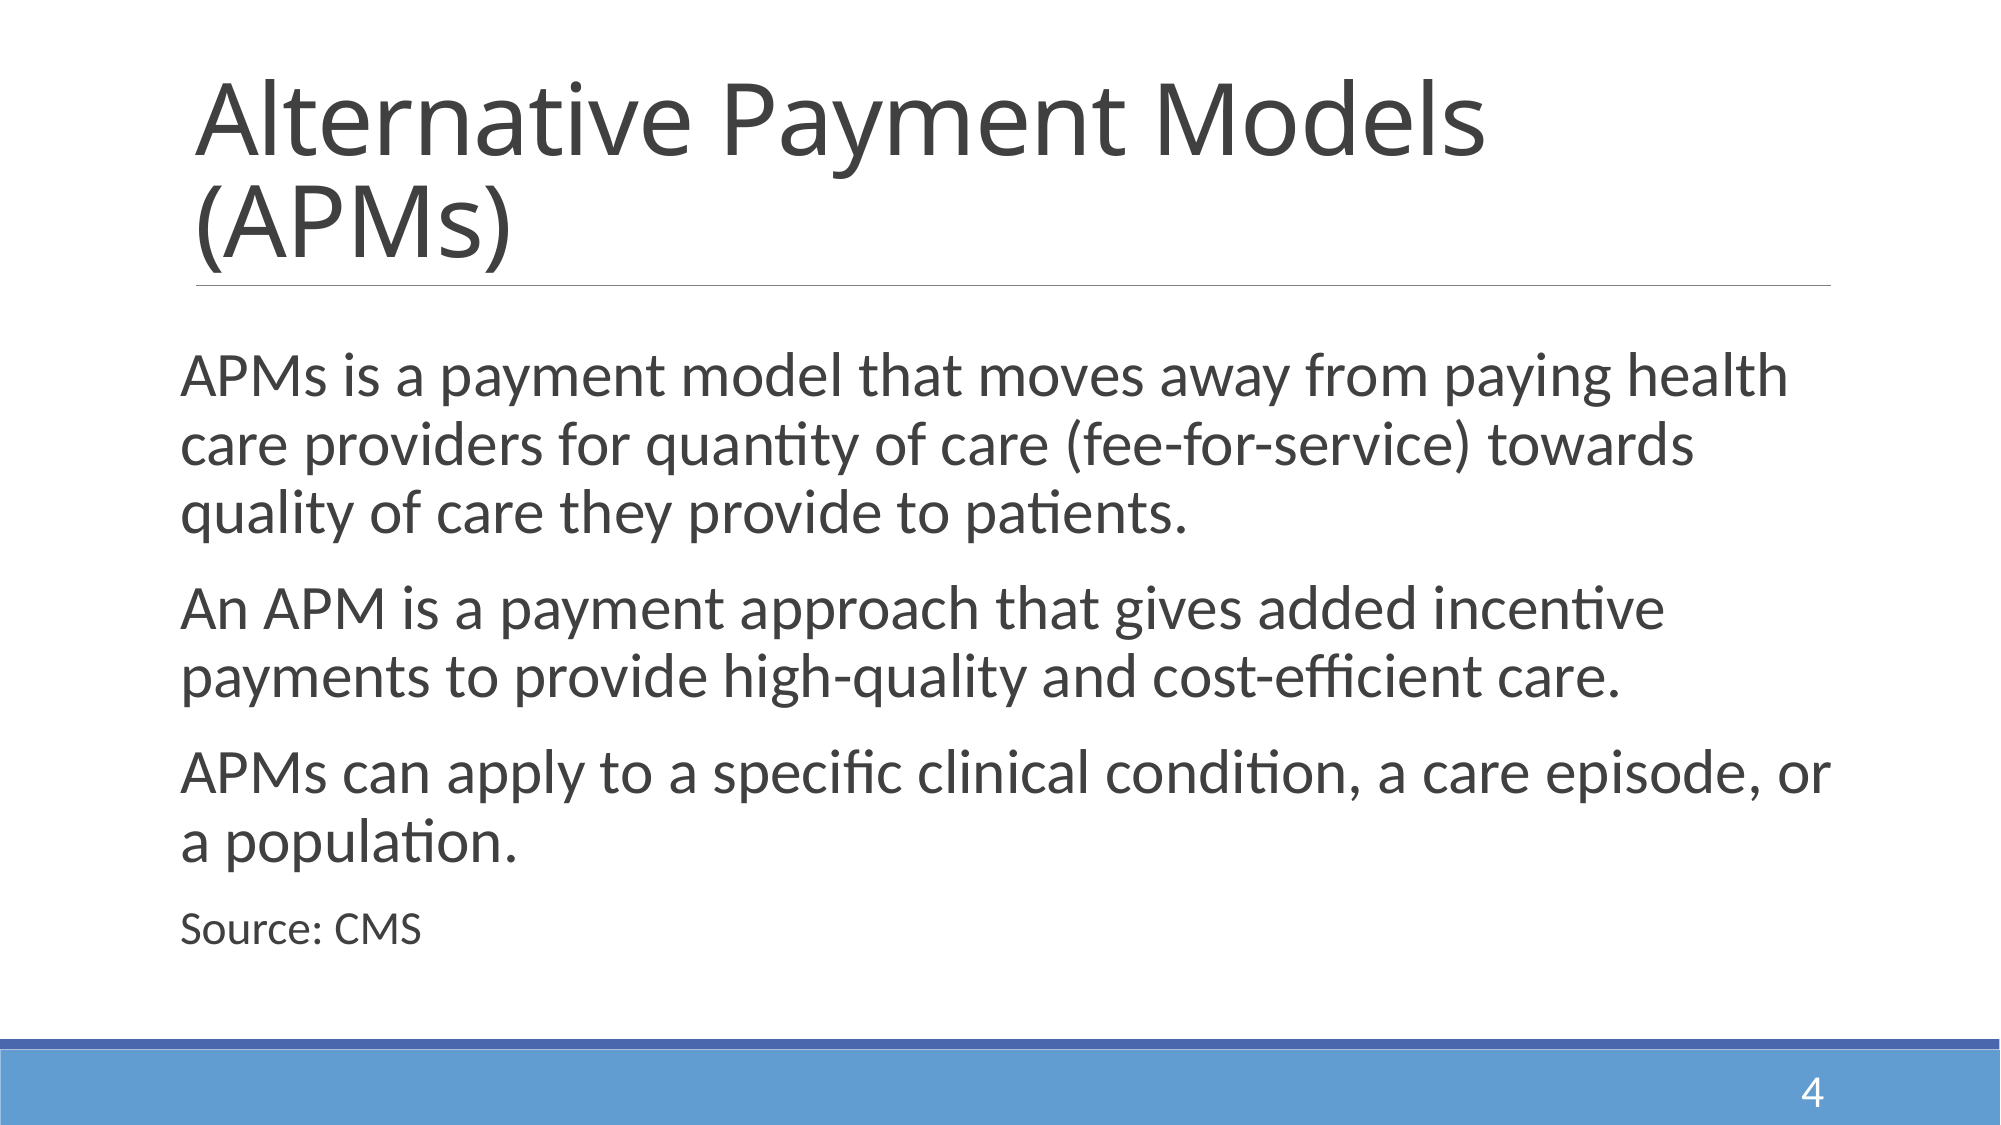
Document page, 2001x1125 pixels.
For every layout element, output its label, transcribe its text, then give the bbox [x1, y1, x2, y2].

slide_number 4 [1624, 1059, 1840, 1120]
list APMs is a payment model that moves away from paying health care providers for quantity of care (fee-for-service) towards quality of care they provide to patients. An APM is a payment approach that gives added incentive payments to provide high-quality and cost-efficient care. APMs can apply to a specific clinical condition, a care episode, or a population. Source: CMS [180, 334, 1840, 963]
title Alternative Payment Models (APMs) [180, 47, 1840, 285]
